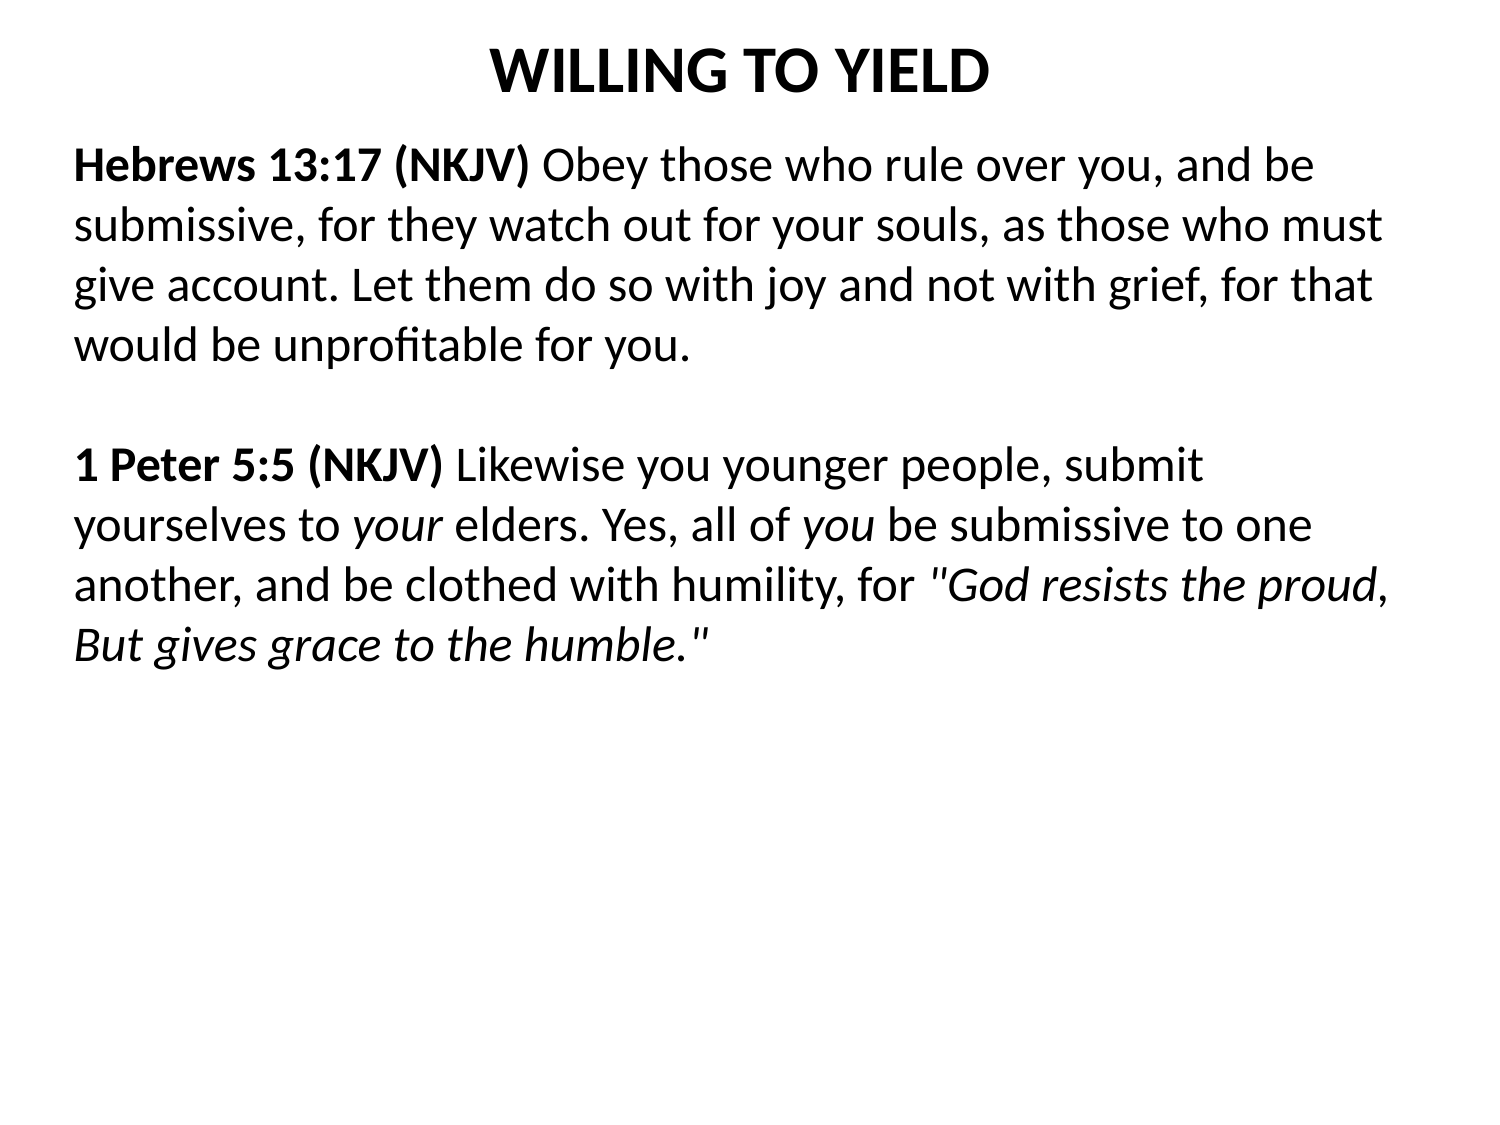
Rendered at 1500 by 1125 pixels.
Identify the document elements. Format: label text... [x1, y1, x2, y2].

text_box WILLING TO YIELD [474, 18, 1006, 113]
text_box Hebrews 13:17 (NKJV) Obey those who rule over you, and be submissive, for they watch out for your souls, as those who must give account. Let them do so with joy and not with grief, for that would be unprofitable for you. 1 Peter 5:5 (NKJV) Likewise you younger people, submit yourselves to your elders. Yes, all of you be submissive to one another, and be clothed with humility, for "God resists the proud, But gives grace to the humble." [58, 124, 1422, 735]
